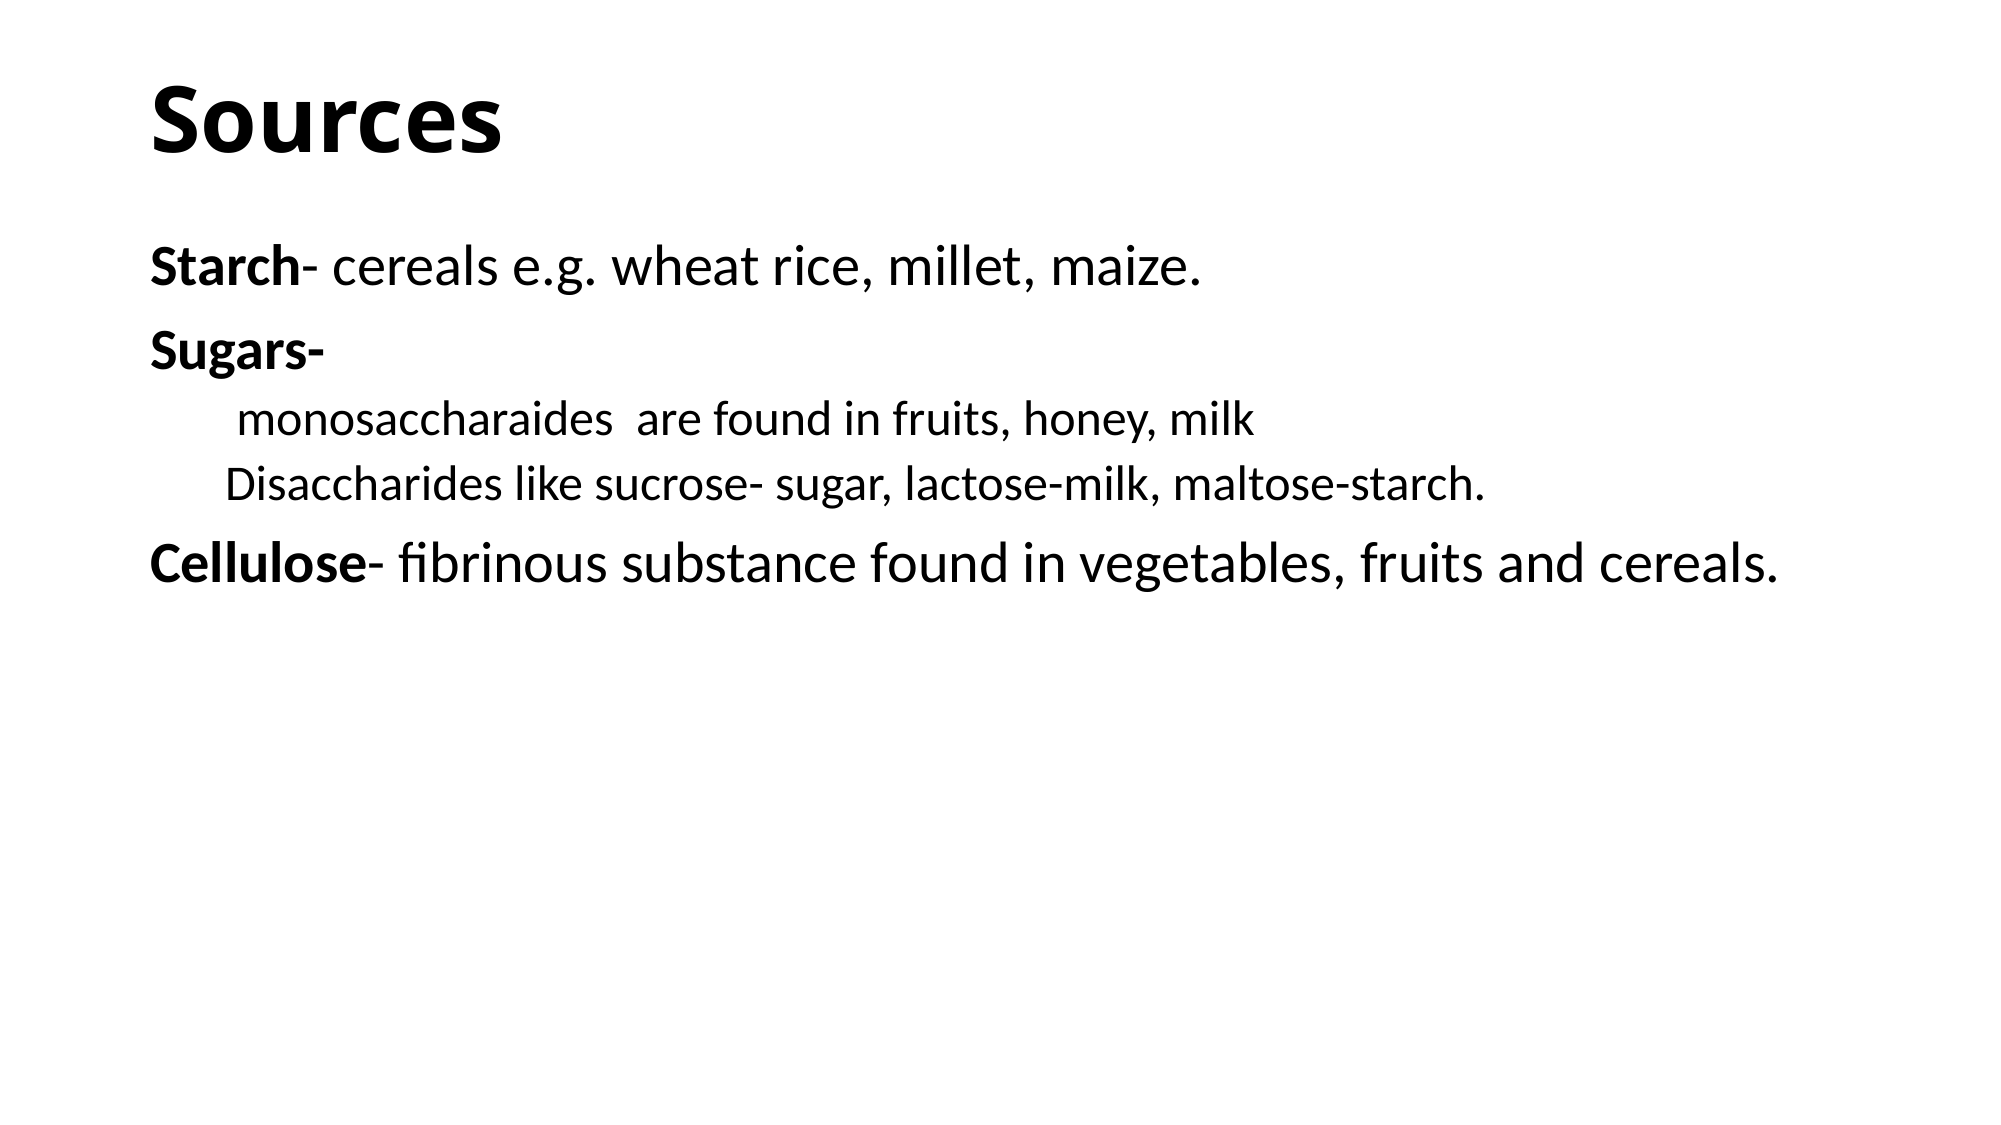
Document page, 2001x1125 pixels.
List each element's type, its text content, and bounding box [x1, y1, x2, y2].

title Sources [135, 69, 1860, 228]
list Starch- cereals e.g. wheat rice, millet, maize. Sugars- monosaccharaides are found in fruits, honey, milk Disaccharides like sucrose- sugar, lactose-milk, maltose-starch. Cellulose- fibrinous substance found in vegetables, fruits and cereals. [135, 228, 1863, 1014]
